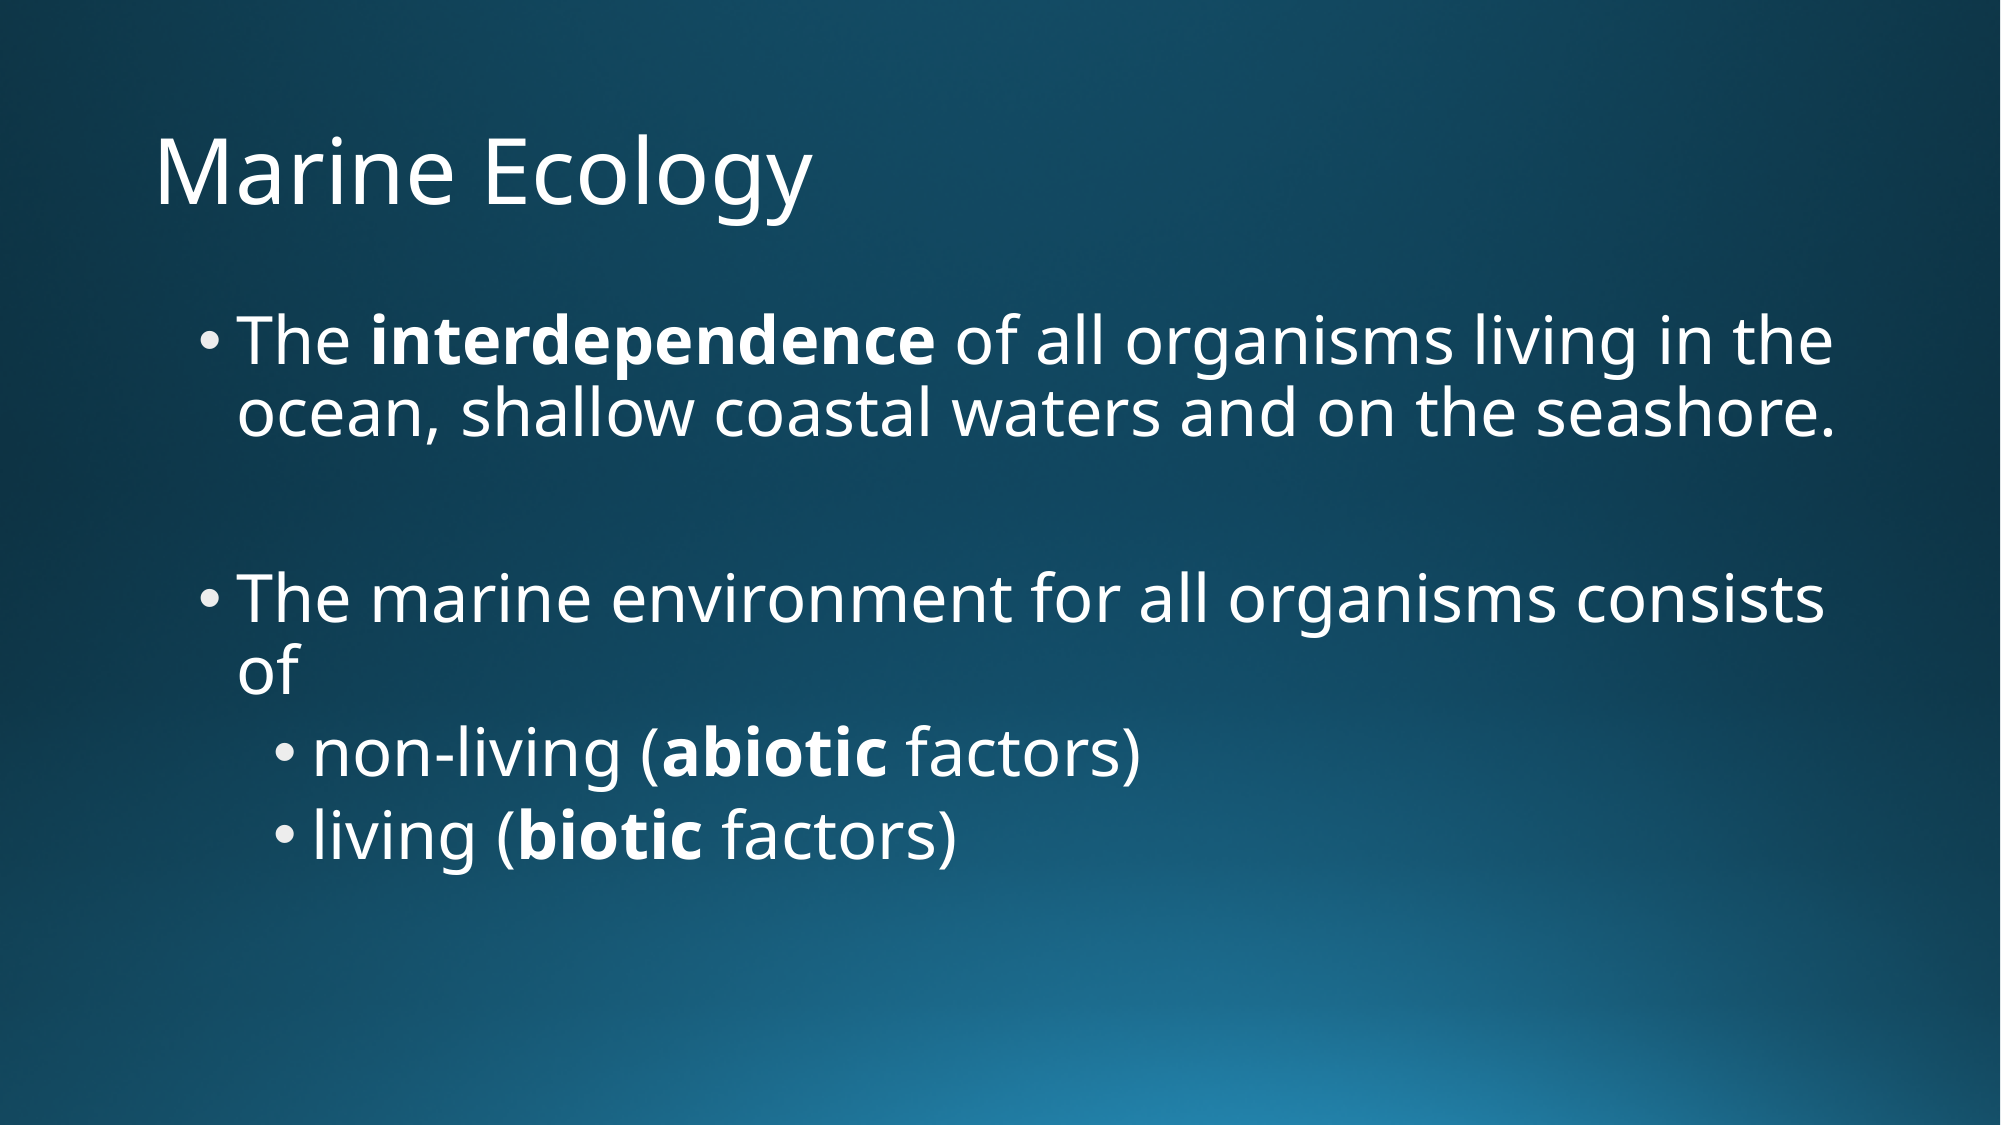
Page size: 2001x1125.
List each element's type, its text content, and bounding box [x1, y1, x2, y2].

list The interdependence of all organisms living in the ocean, shallow coastal waters and on the seashore. The marine environment for all organisms consists of non-living (abiotic factors) living (biotic factors) [183, 299, 1863, 1014]
title Marine Ecology [137, 59, 1863, 278]
picture [0, 0, 2001, 1125]
